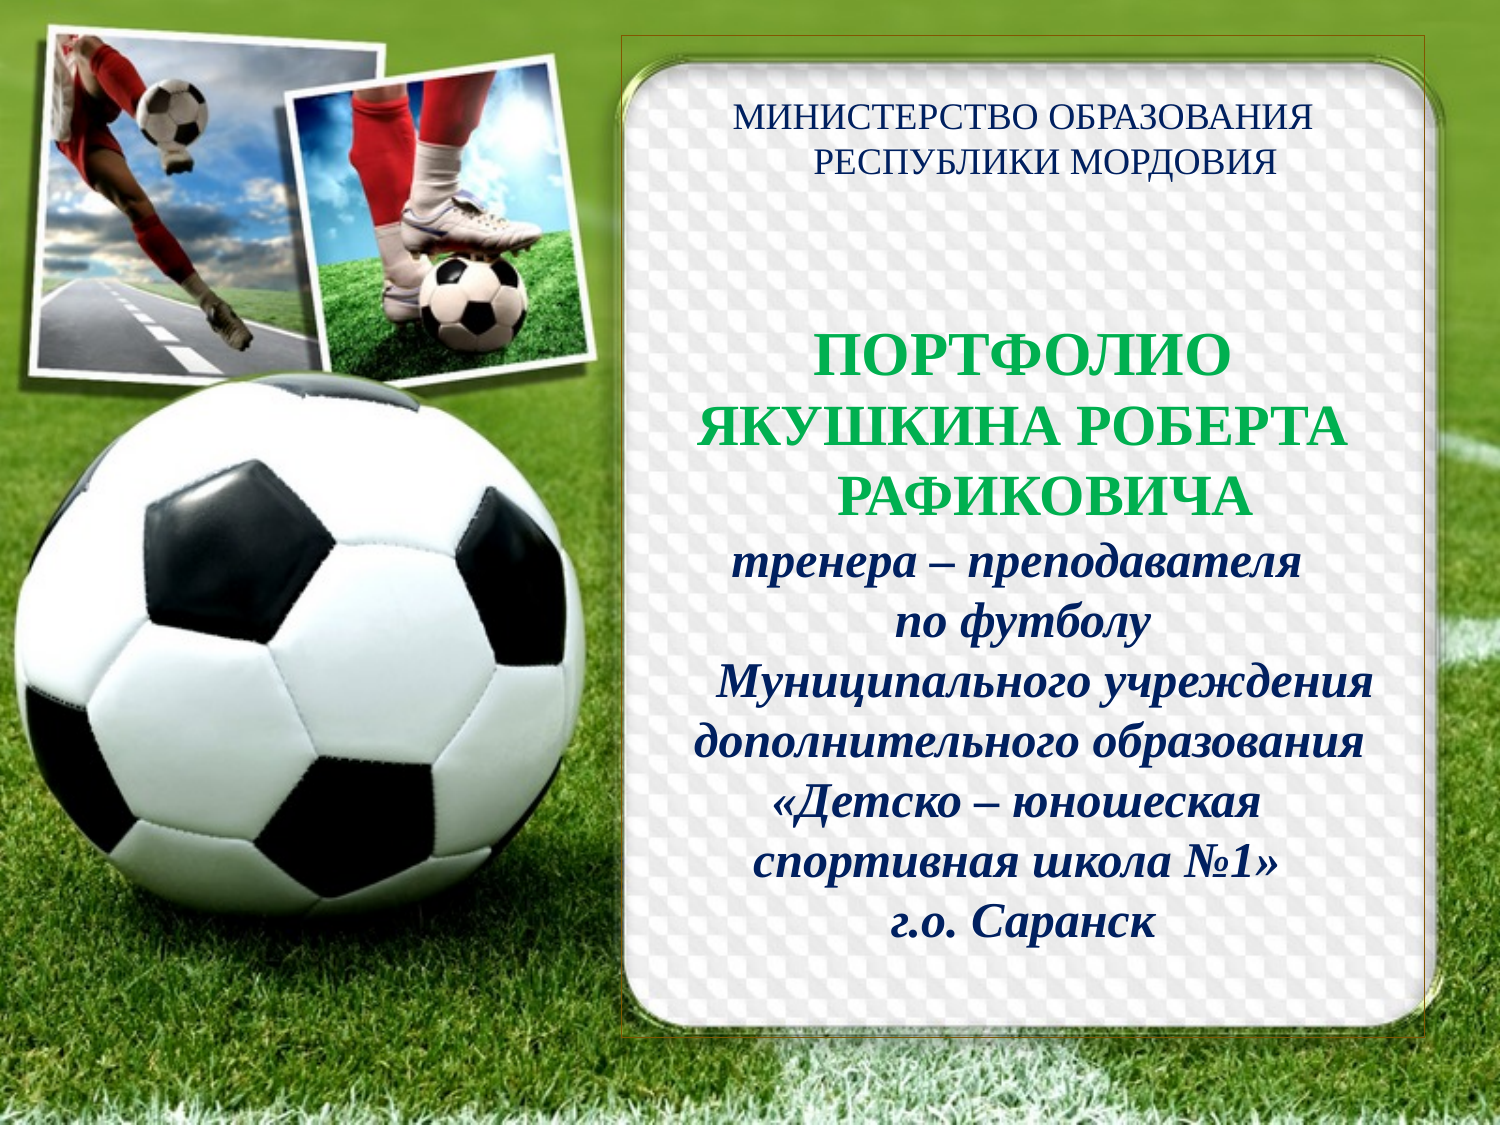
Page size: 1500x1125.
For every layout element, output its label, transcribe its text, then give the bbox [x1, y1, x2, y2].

list МИНИСТЕРСТВО ОБРАЗОВАНИЯ РЕСПУБЛИКИ МОРДОВИЯ ПОРТФОЛИО ЯКУШКИНА РОБЕРТА РАФИКОВИЧА тренера – преподавателя по футболу Муниципального учреждения дополнительного образования «Детско – юношеская спортивная школа №1» г.о. Саранск [621, 35, 1425, 1038]
picture [0, 0, 1500, 1125]
